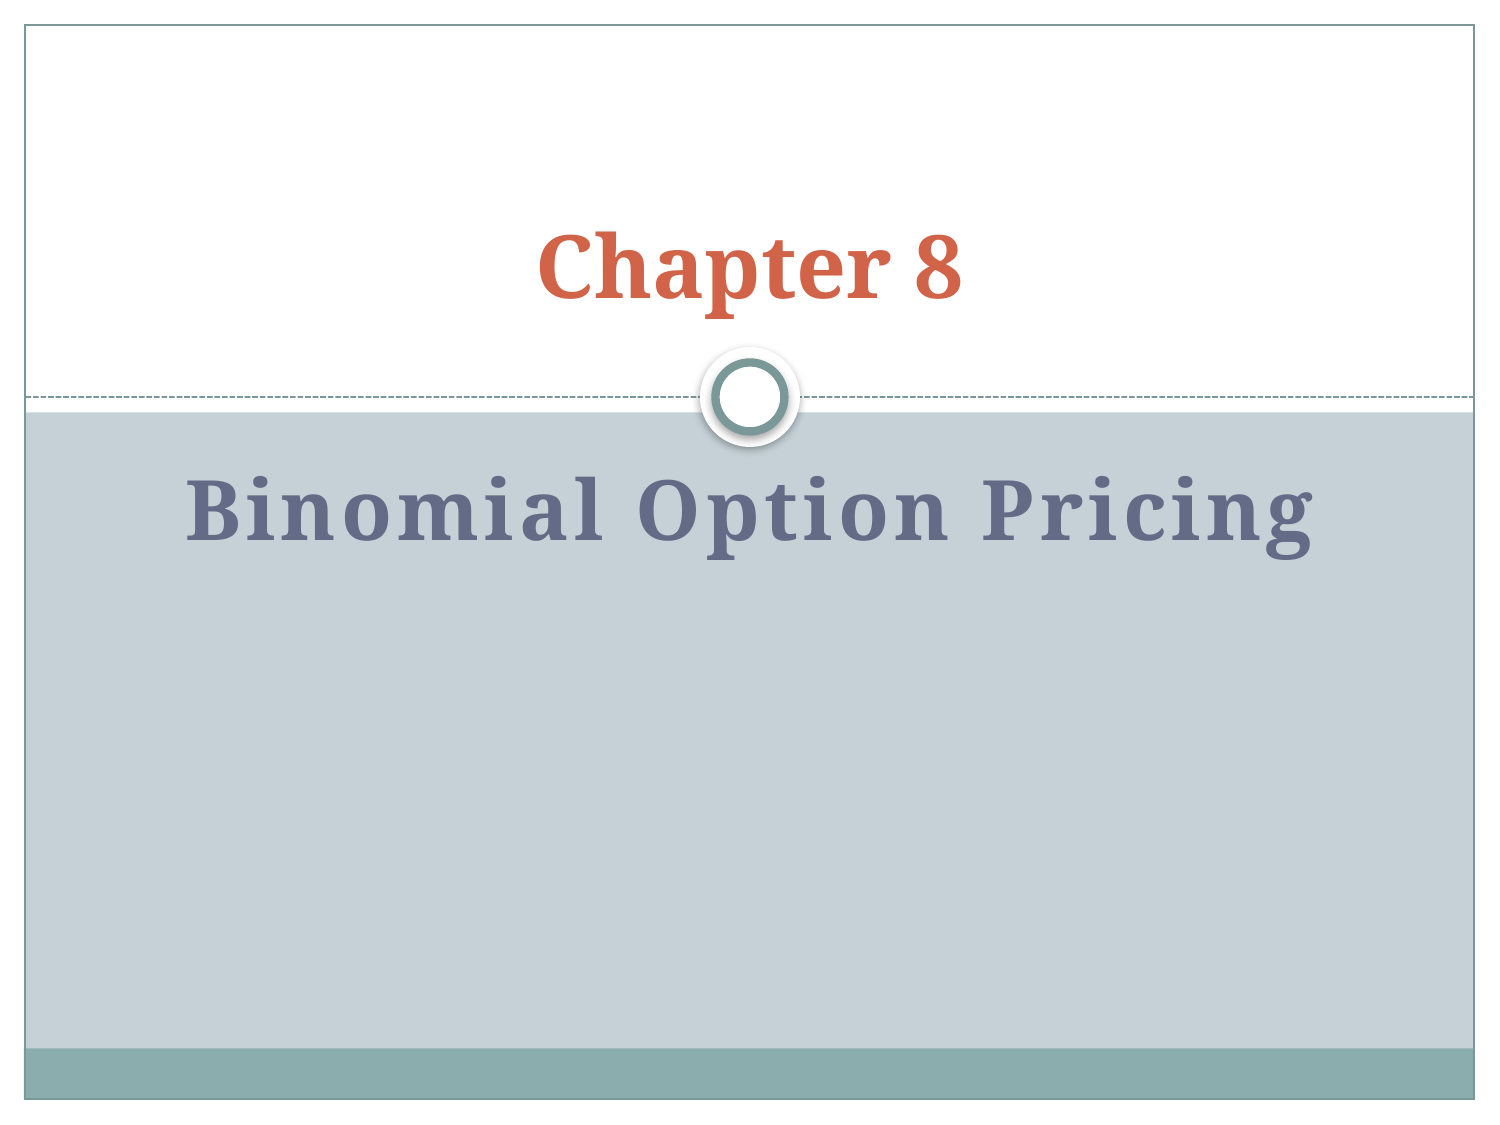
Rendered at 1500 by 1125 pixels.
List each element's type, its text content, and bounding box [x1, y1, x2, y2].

title Chapter 8 [112, 187, 1388, 429]
subtitle Binomial Option Pricing [75, 450, 1425, 925]
